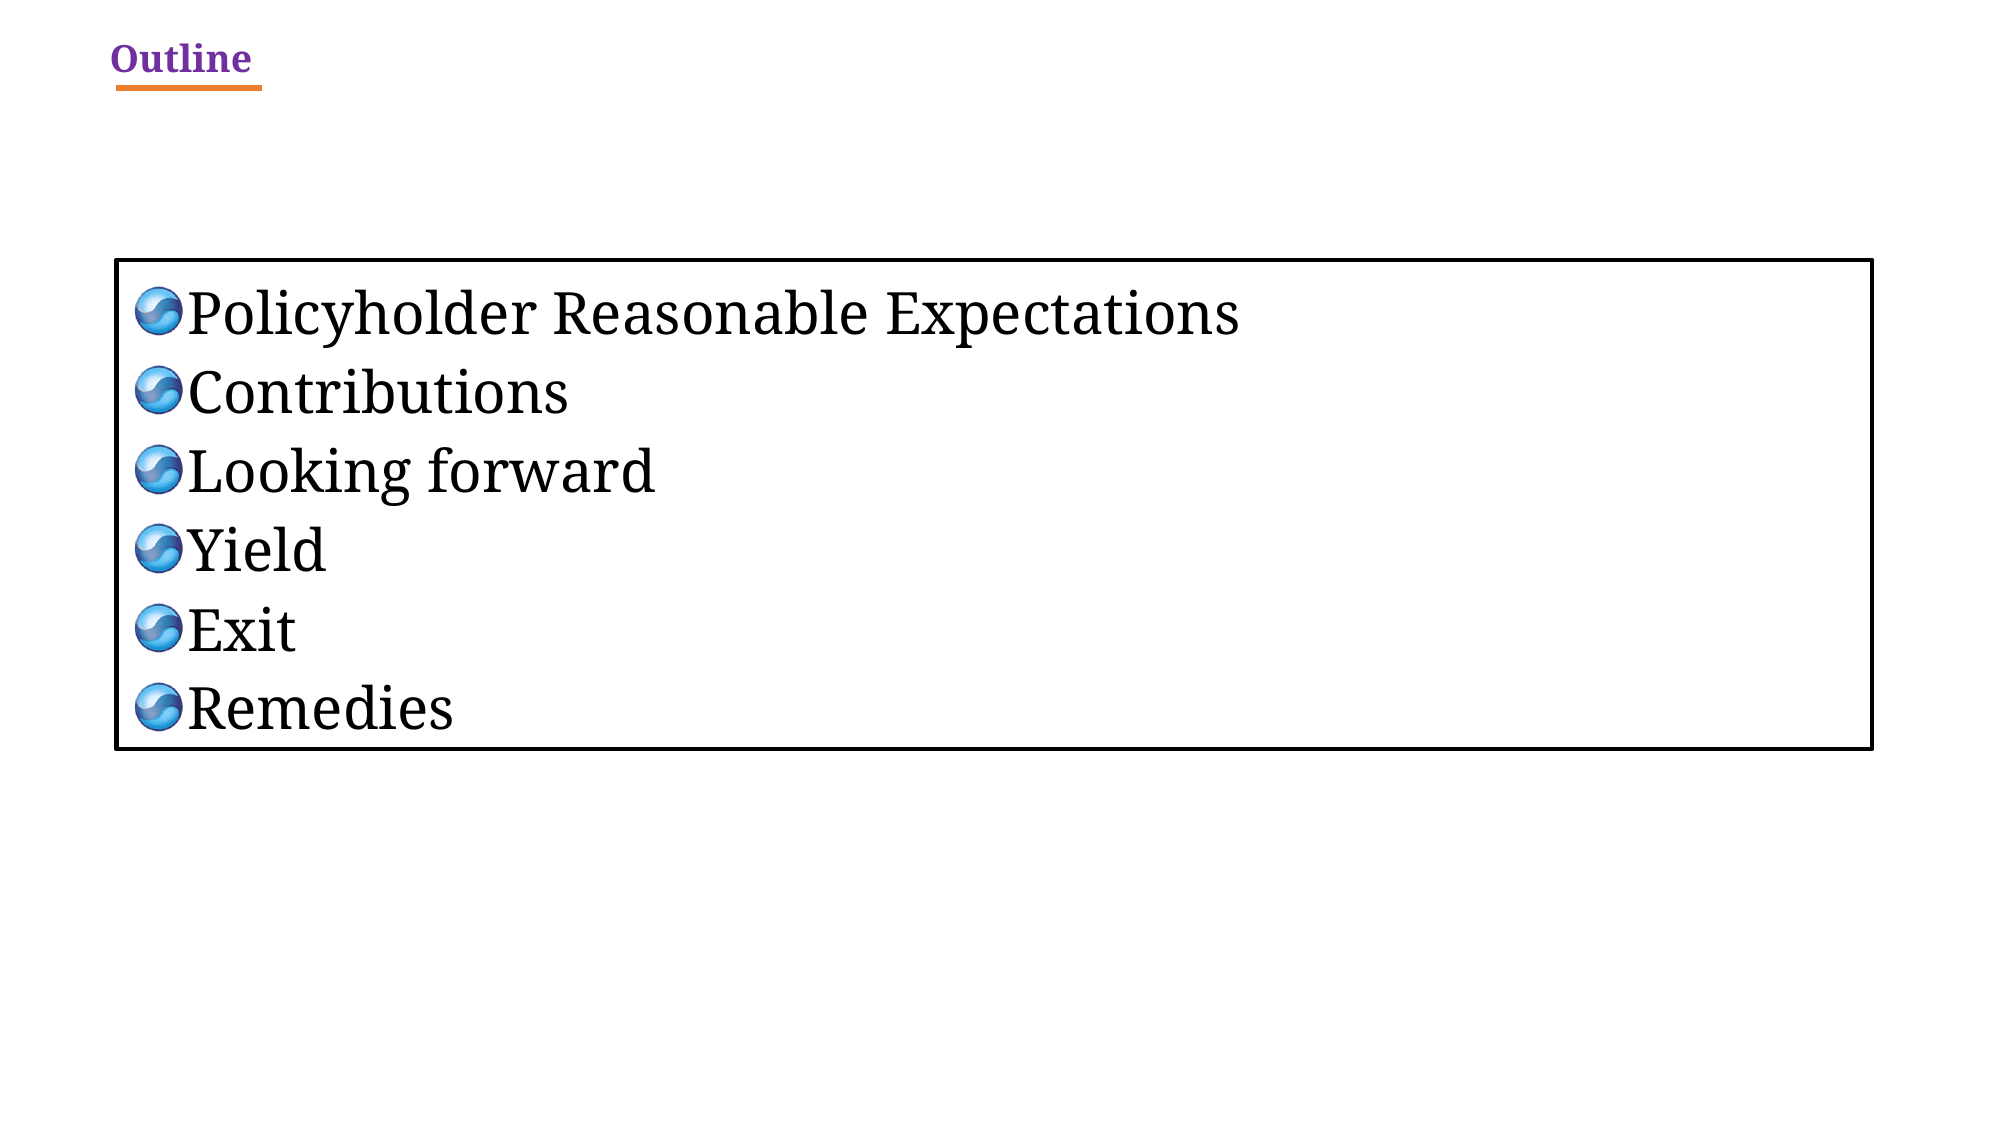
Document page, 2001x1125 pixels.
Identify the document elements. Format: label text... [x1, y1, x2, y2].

picture [131, 681, 188, 733]
picture [131, 364, 188, 416]
picture [131, 522, 188, 575]
picture [131, 285, 188, 337]
picture [131, 602, 188, 654]
picture [131, 443, 188, 496]
text_box Policyholder Reasonable Expectations Contributions Looking forward Yield Exit Remedies [116, 259, 1873, 750]
text_box Outline [94, 27, 600, 88]
